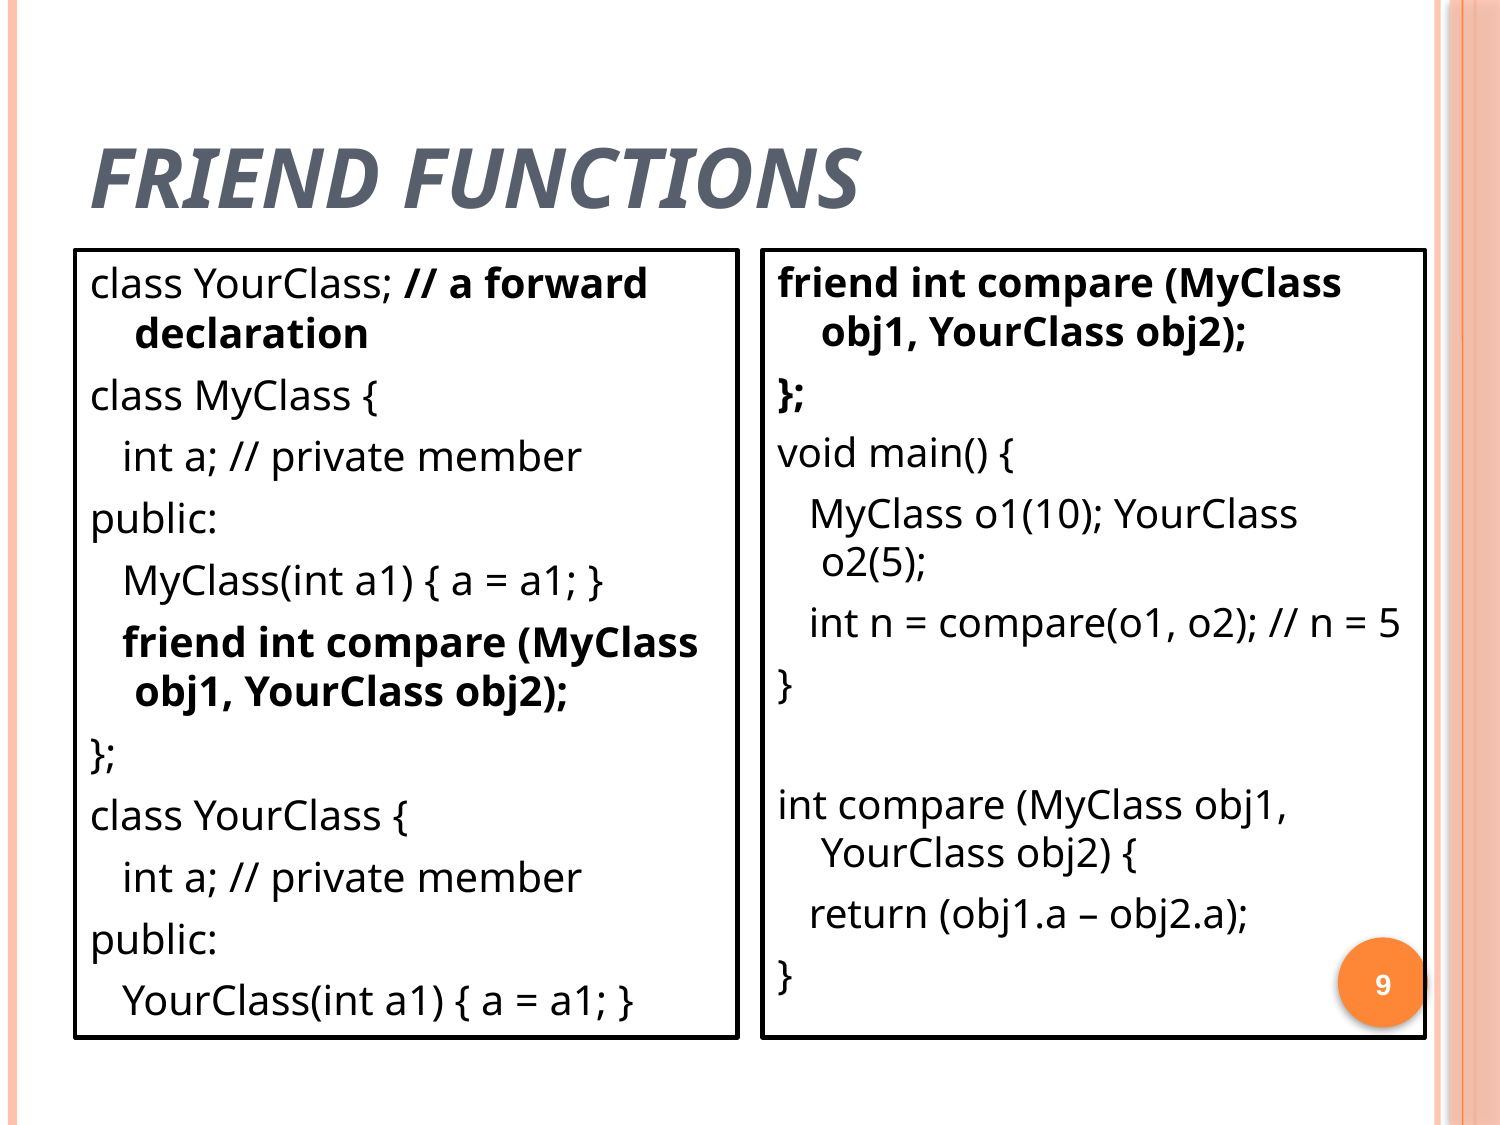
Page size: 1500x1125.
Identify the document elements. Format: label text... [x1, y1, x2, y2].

list friend int compare (MyClass obj1, YourClass obj2); }; void main() { MyClass o1(10); YourClass o2(5); int n = compare(o1, o2); // n = 5 } int compare (MyClass obj1, YourClass obj2) { return (obj1.a – obj2.a); } [762, 249, 1425, 1038]
list class YourClass; // a forward declaration class MyClass { int a; // private member public: MyClass(int a1) { a = a1; } friend int compare (MyClass obj1, YourClass obj2); }; class YourClass { int a; // private member public: YourClass(int a1) { a = a1; } [75, 249, 738, 1038]
title Friend Functions [75, 45, 1300, 233]
slide_number 9 [1425, 940, 1434, 1027]
